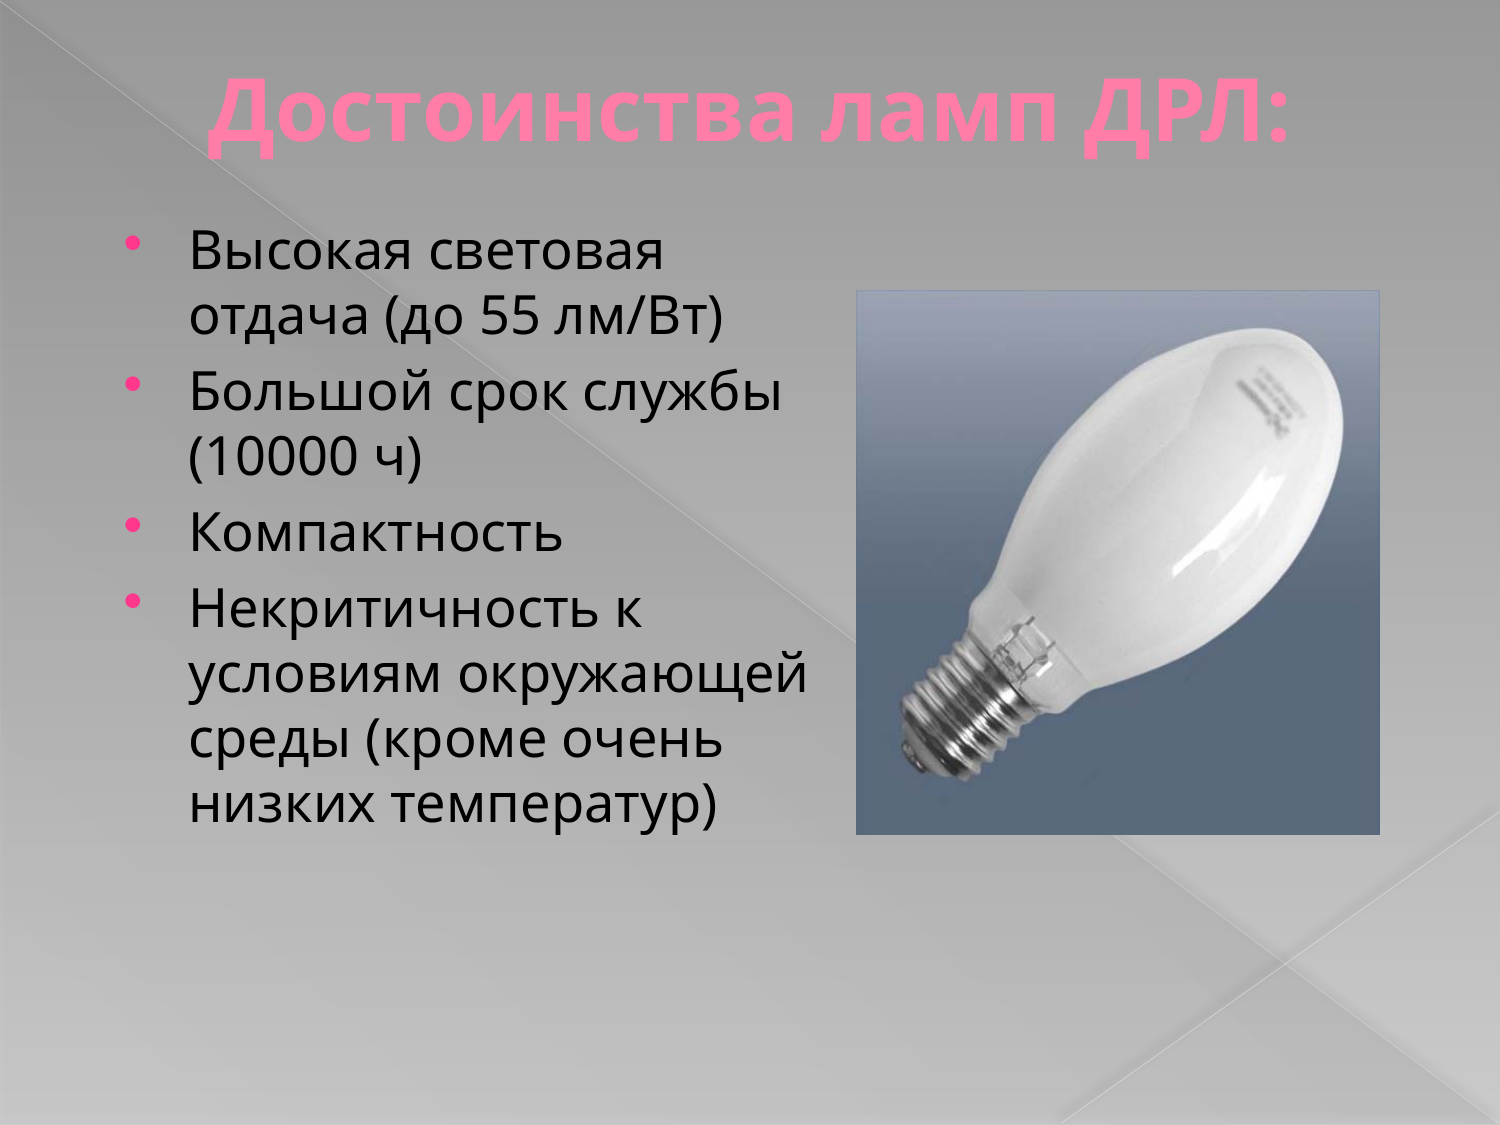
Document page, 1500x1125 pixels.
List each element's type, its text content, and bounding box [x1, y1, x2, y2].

title Достоинства ламп ДРЛ: [75, 43, 1425, 274]
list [856, 290, 1381, 835]
list Высокая световая отдача (до 55 лм/Вт) Большой срок службы (10000 ч) Компактность Некритичность к условиям окружающей среды (кроме очень низких температур) [100, 208, 857, 1022]
